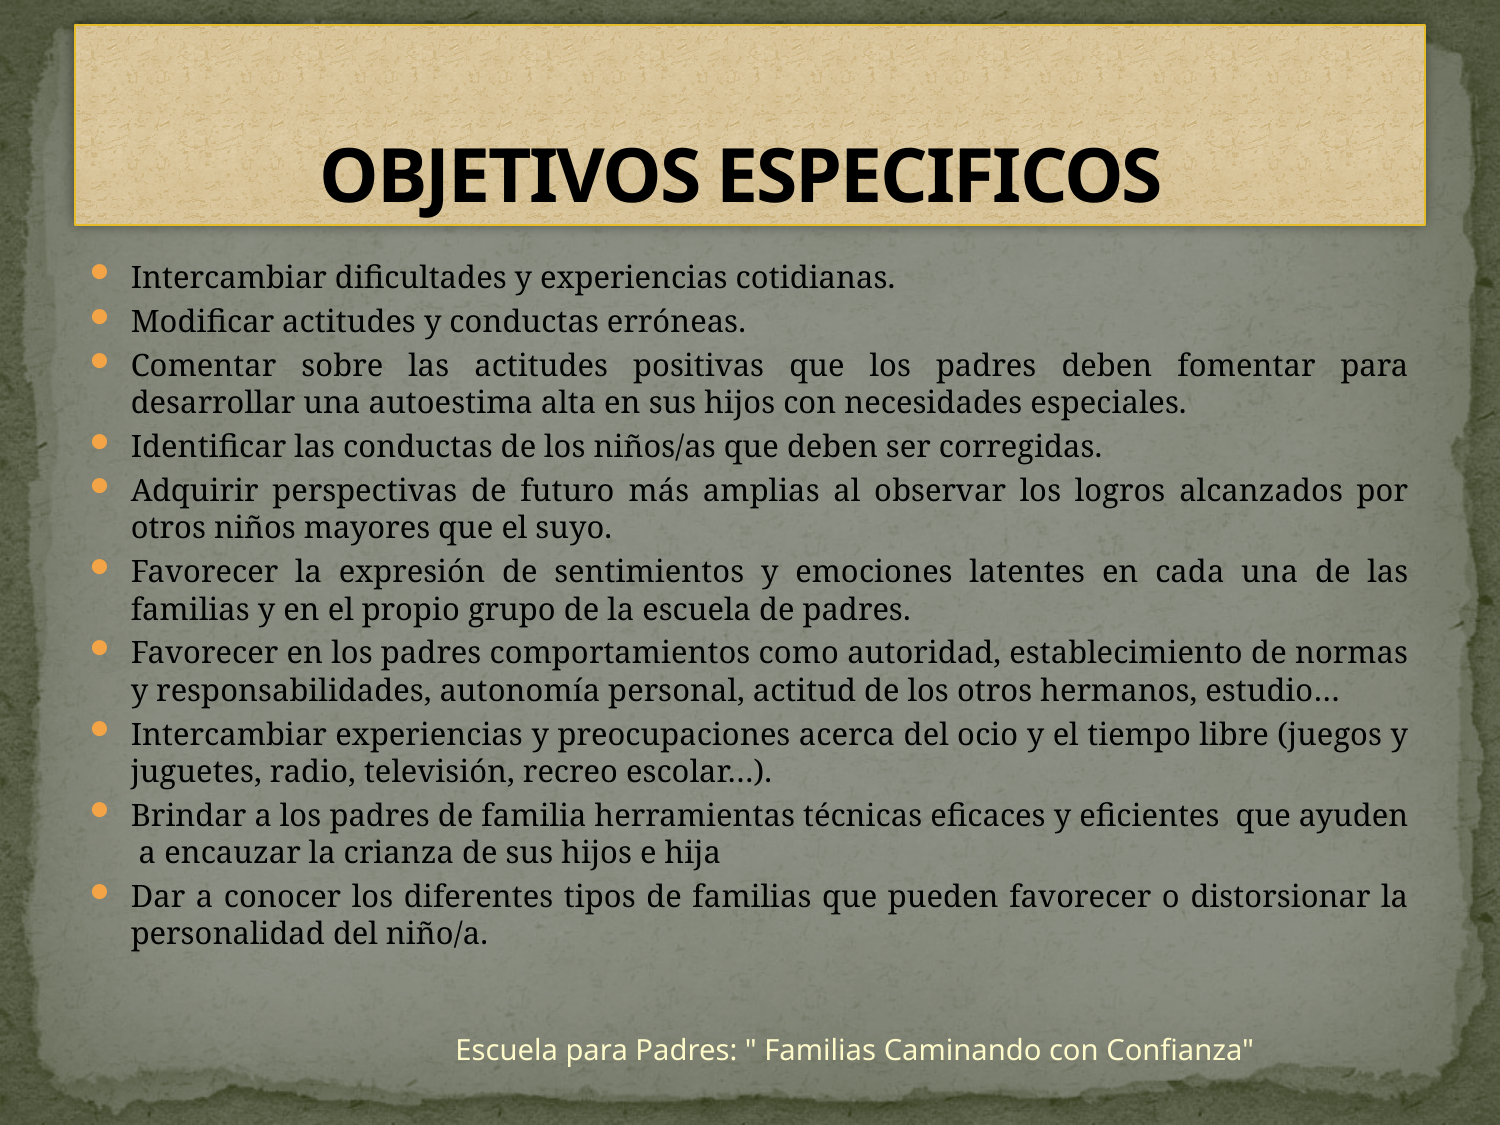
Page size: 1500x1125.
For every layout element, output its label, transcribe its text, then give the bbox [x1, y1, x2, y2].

footer Escuela para Padres: " Familias Caminando con Confianza" [265, 1017, 1270, 1081]
title OBJETIVOS ESPECIFICOS [74, 24, 1426, 226]
list Intercambiar dificultades y experiencias cotidianas. Modificar actitudes y conductas erróneas. Comentar sobre las actitudes positivas que los padres deben fomentar para desarrollar una autoestima alta en sus hijos con necesidades especiales. Identificar las conductas de los niños/as que deben ser corregidas. Adquirir perspectivas de futuro más amplias al observar los logros alcanzados por otros niños mayores que el suyo. Favorecer la expresión de sentimientos y emociones latentes en cada una de las familias y en el propio grupo de la escuela de padres. Favorecer en los padres comportamientos como autoridad, establecimiento de normas y responsabilidades, autonomía personal, actitud de los otros hermanos, estudio… Intercambiar experiencias y preocupaciones acerca del ocio y el tiempo libre (juegos y juguetes, radio, televisión, recreo escolar…). Brindar a los padres de familia herramientas técnicas eficaces y eficientes que ayuden a encauzar la crianza de sus hijos e hija Dar a conocer los diferentes tipos de familias que pueden favorecer o distorsionar la personalidad del niño/a. [75, 249, 1425, 1000]
